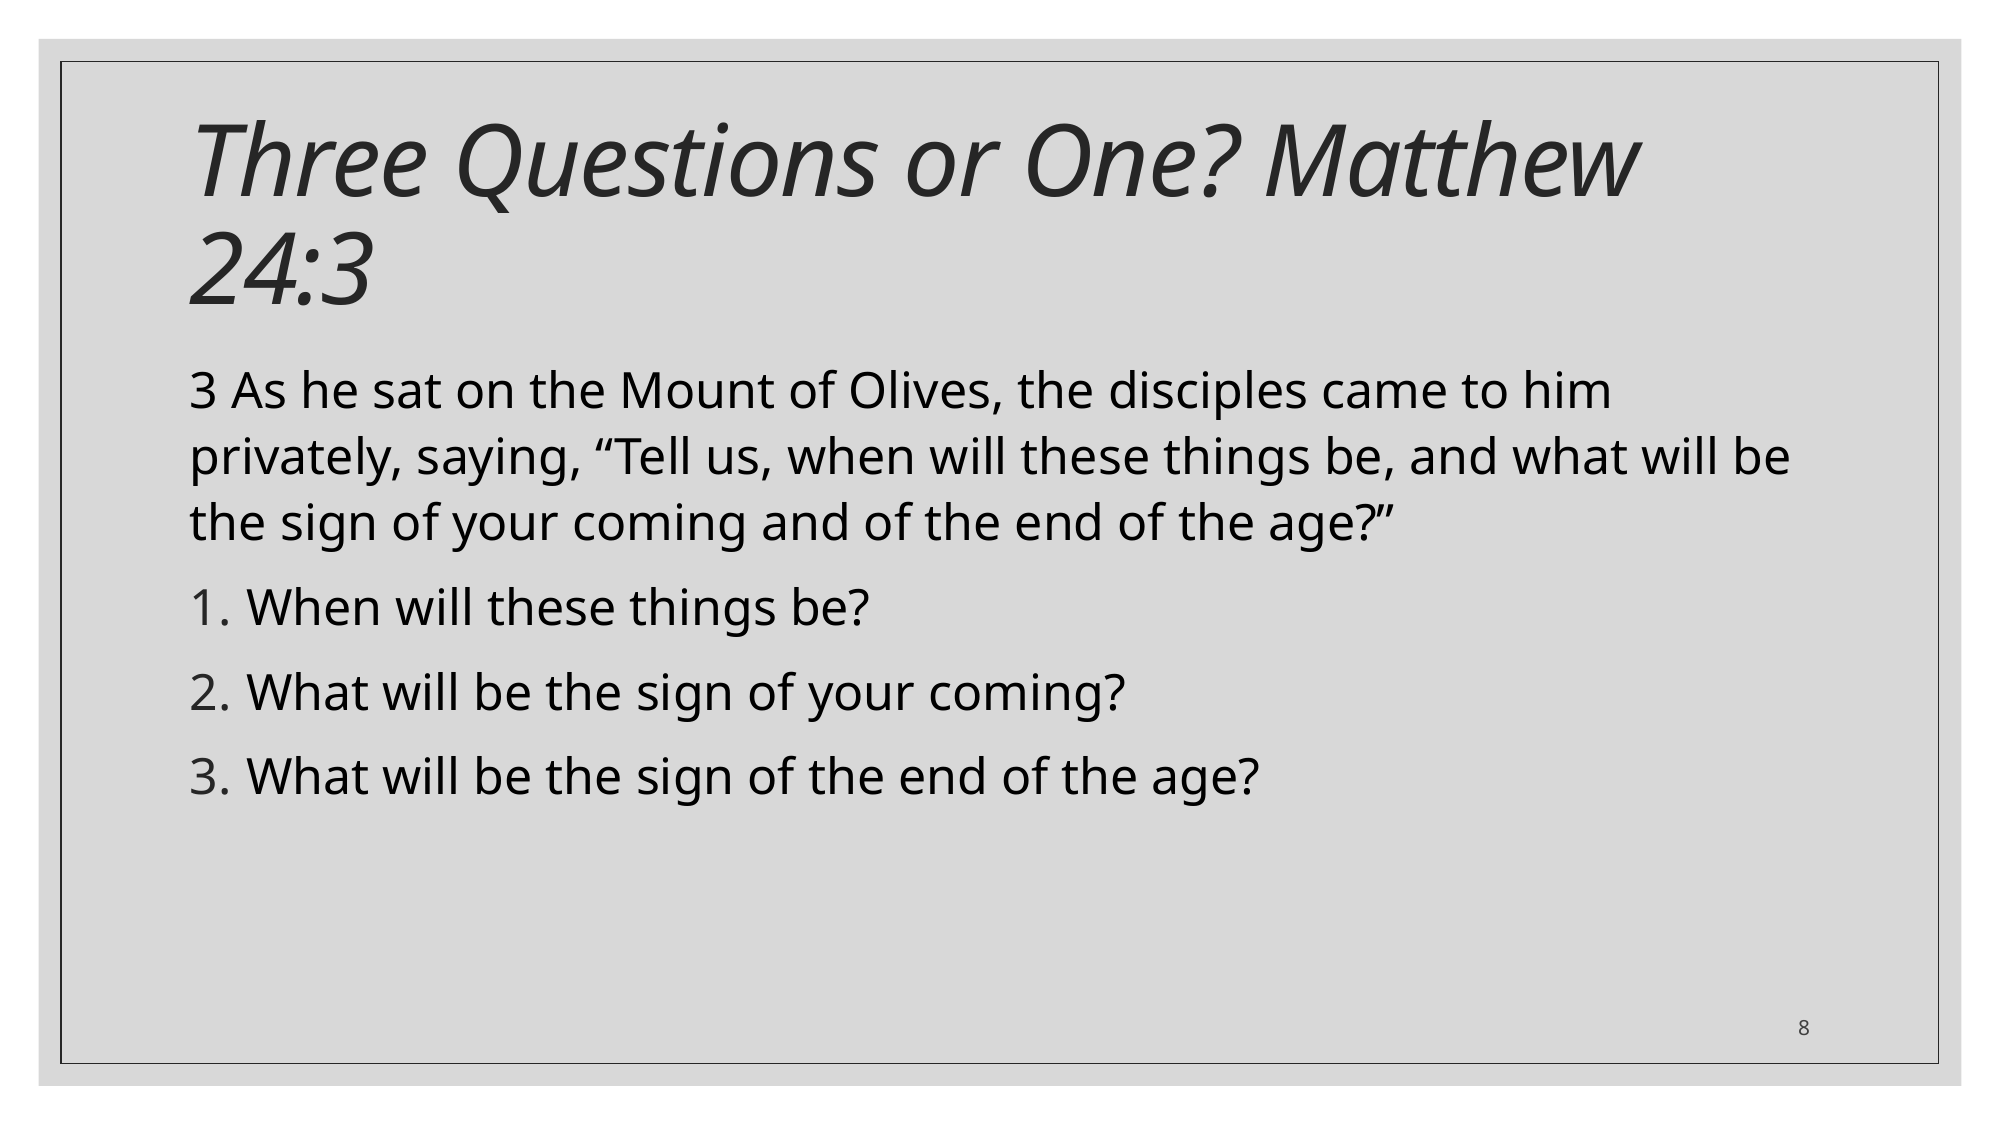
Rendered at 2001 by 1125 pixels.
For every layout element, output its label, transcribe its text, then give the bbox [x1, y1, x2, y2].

title Three Questions or One? Matthew 24:3 [174, 105, 1825, 331]
list 3 As he sat on the Mount of Olives, the disciples came to him privately, saying, “Tell us, when will these things be, and what will be the sign of your coming and of the end of the age?” When will these things be? What will be the sign of your coming? What will be the sign of the end of the age? [174, 345, 1825, 977]
slide_number 8 [1687, 990, 1825, 1050]
